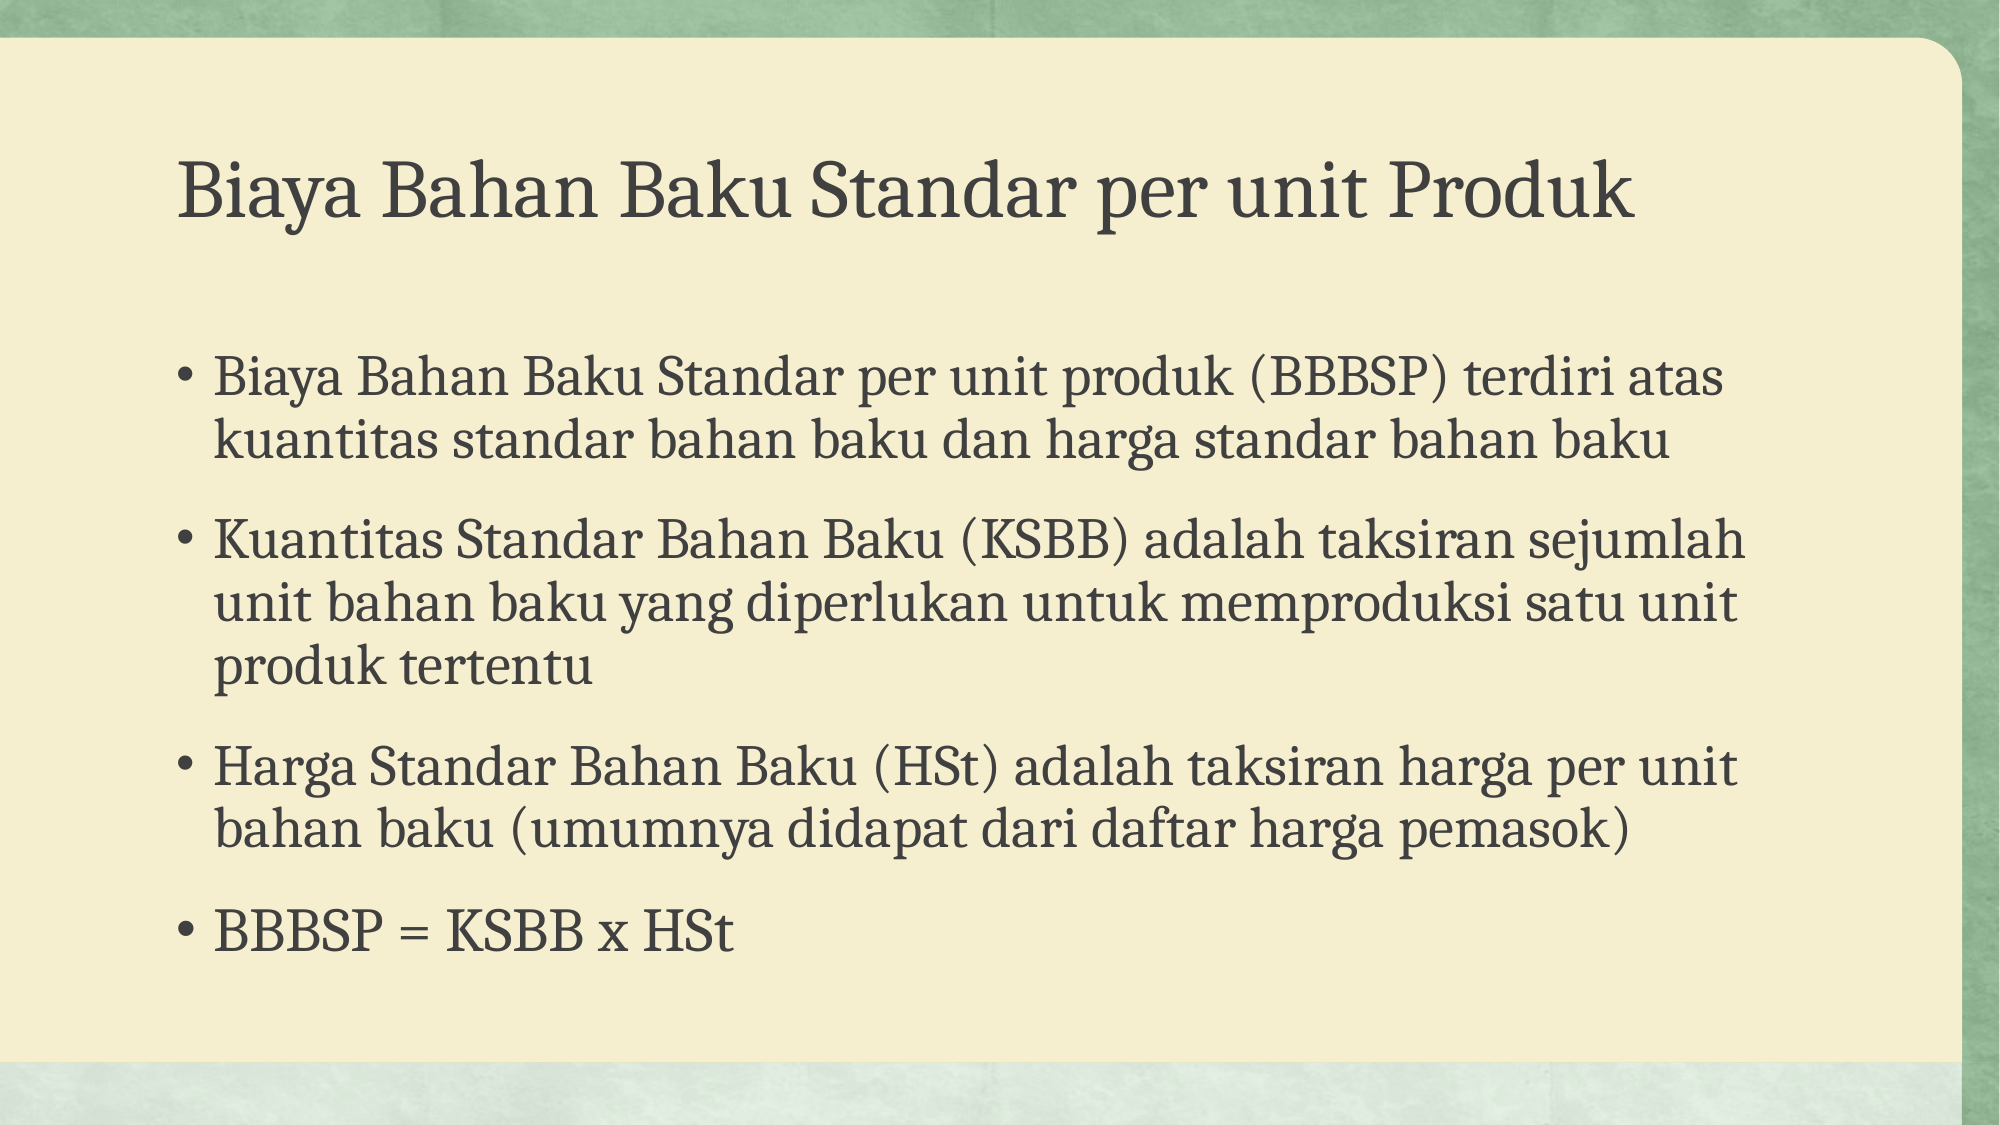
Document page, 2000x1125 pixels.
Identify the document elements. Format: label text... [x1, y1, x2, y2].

list Biaya Bahan Baku Standar per unit produk (BBBSP) terdiri atas kuantitas standar bahan baku dan harga standar bahan baku Kuantitas Standar Bahan Baku (KSBB) adalah taksiran sejumlah unit bahan baku yang diperlukan untuk memproduksi satu unit produk tertentu Harga Standar Bahan Baku (HSt) adalah taksiran harga per unit bahan baku (umumnya didapat dari daftar harga pemasok) BBBSP = KSBB x HSt [161, 338, 1851, 1035]
title Biaya Bahan Baku Standar per unit Produk [161, 90, 1736, 244]
